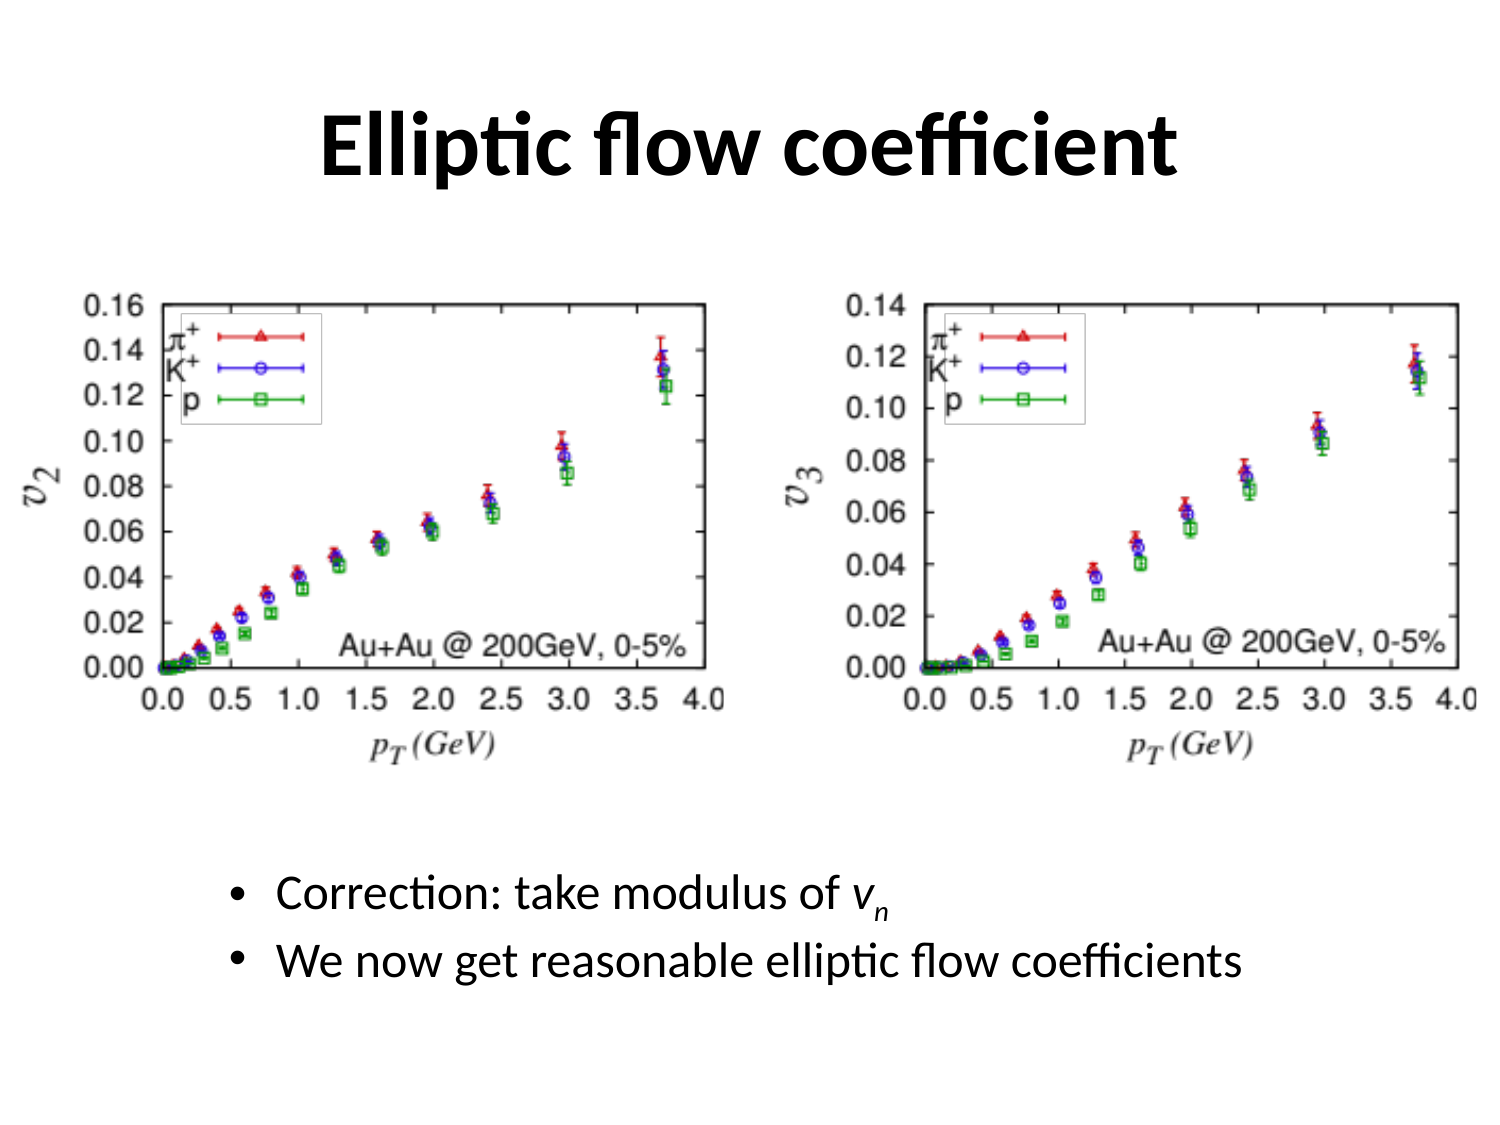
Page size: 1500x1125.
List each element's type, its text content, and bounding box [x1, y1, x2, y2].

text_box Correction: take modulus of vn We now get reasonable elliptic flow coefficients [214, 851, 1258, 995]
title Elliptic flow coefficient [75, 45, 1425, 233]
picture [767, 278, 1477, 775]
picture [14, 278, 724, 775]
